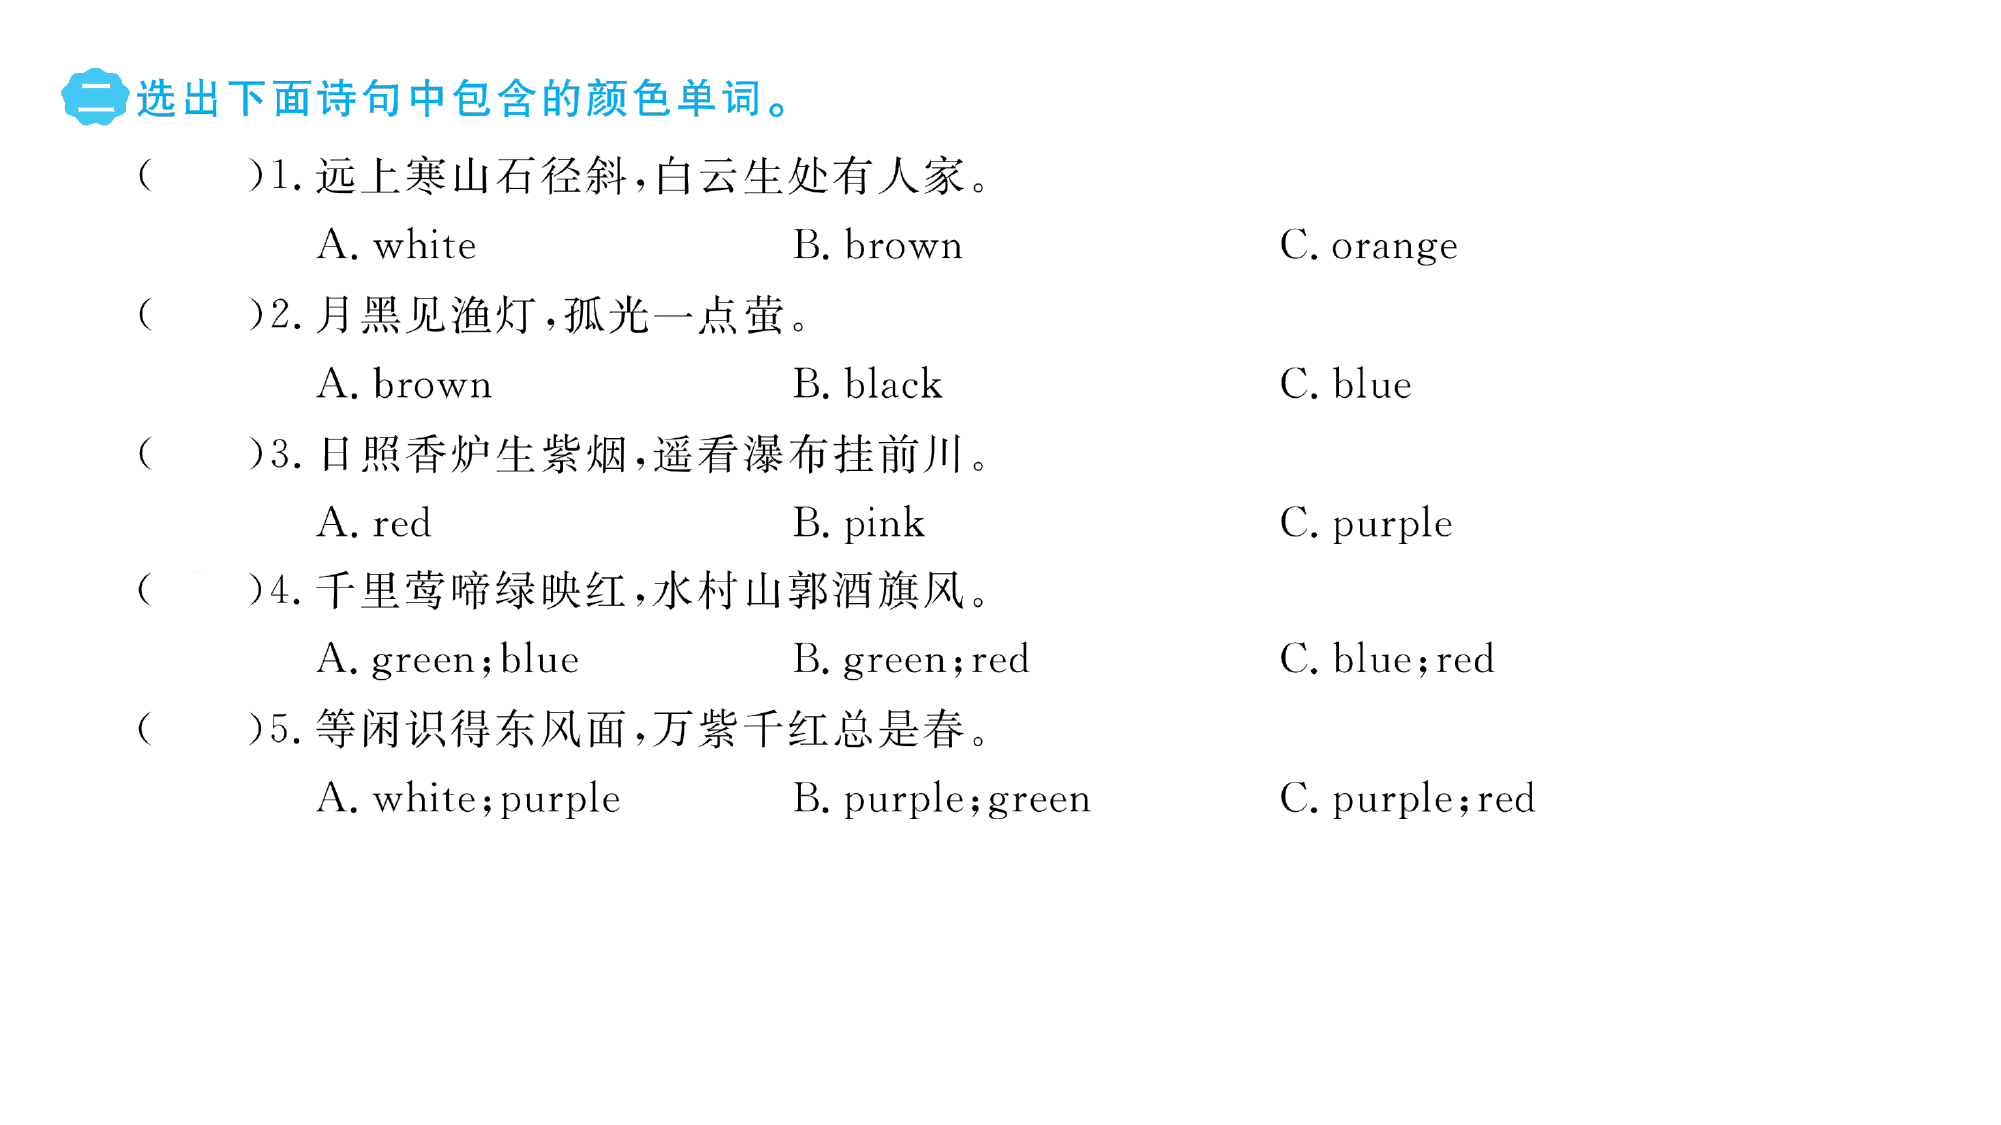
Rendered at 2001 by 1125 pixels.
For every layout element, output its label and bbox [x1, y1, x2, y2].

picture [58, 58, 2000, 837]
